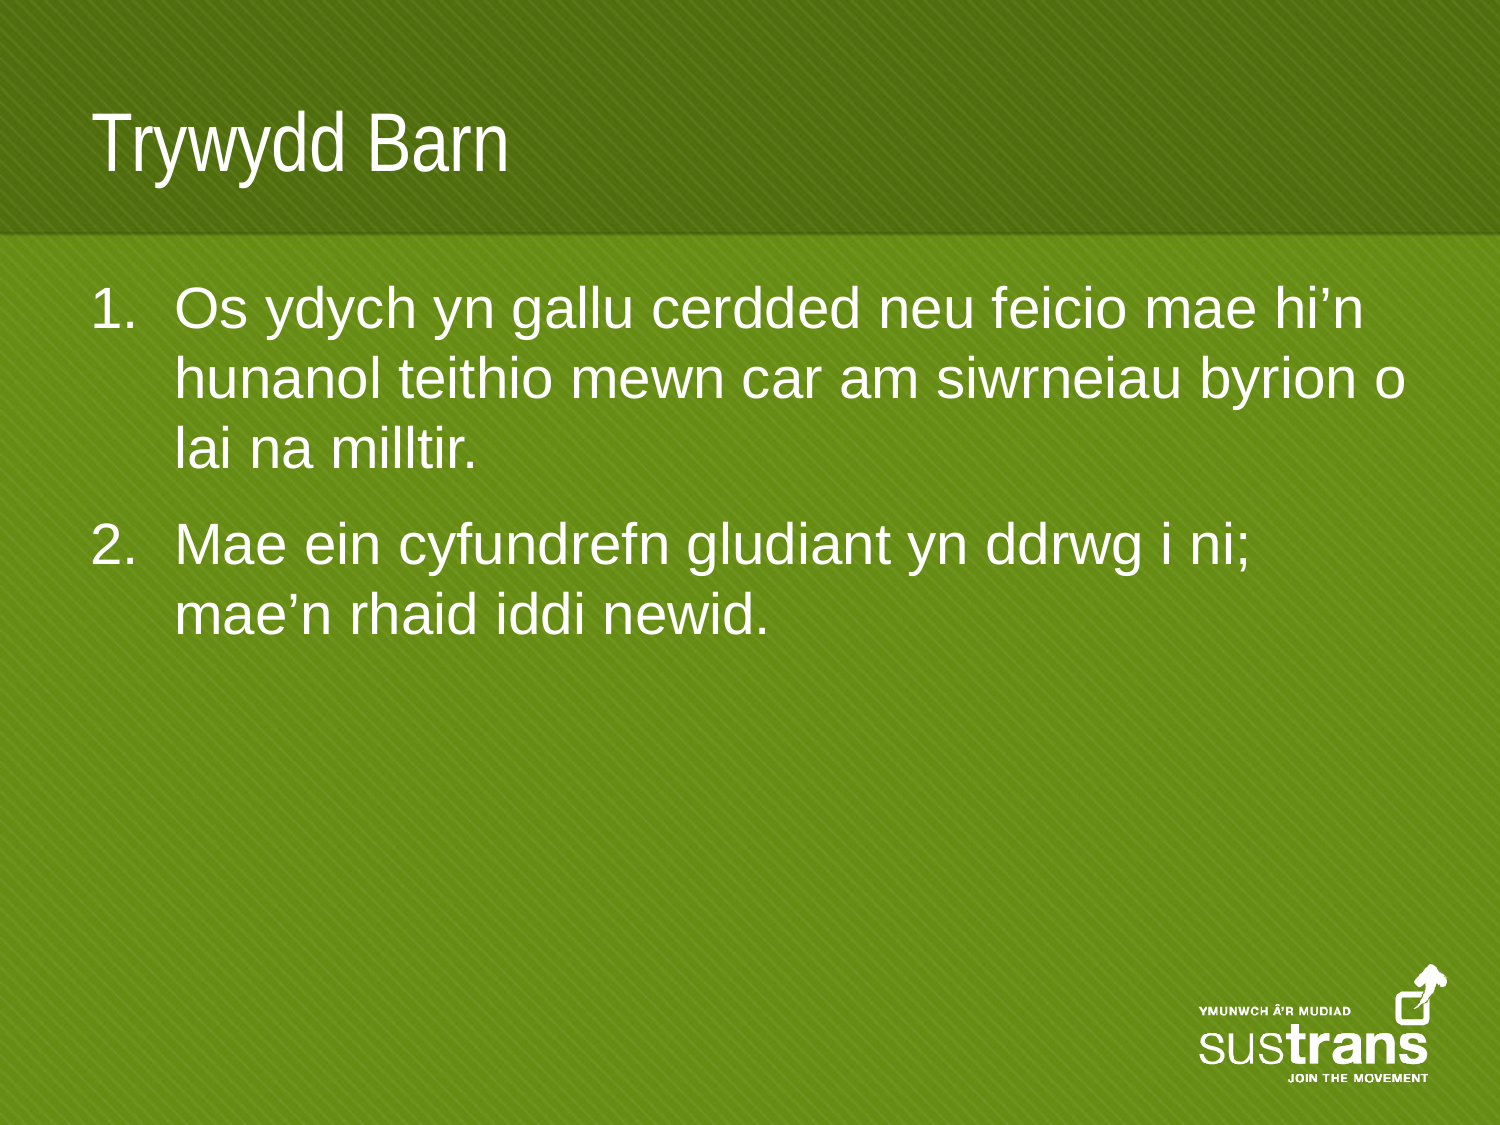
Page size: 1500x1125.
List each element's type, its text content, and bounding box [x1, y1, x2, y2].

picture [0, 0, 1500, 1125]
list Os ydych yn gallu cerdded neu feicio mae hi’n hunanol teithio mewn car am siwrneiau byrion o lai na milltir. Mae ein cyfundrefn gludiant yn ddrwg i ni; mae’n rhaid iddi newid. [75, 262, 1425, 1005]
title Trywydd Barn [76, 44, 1425, 232]
